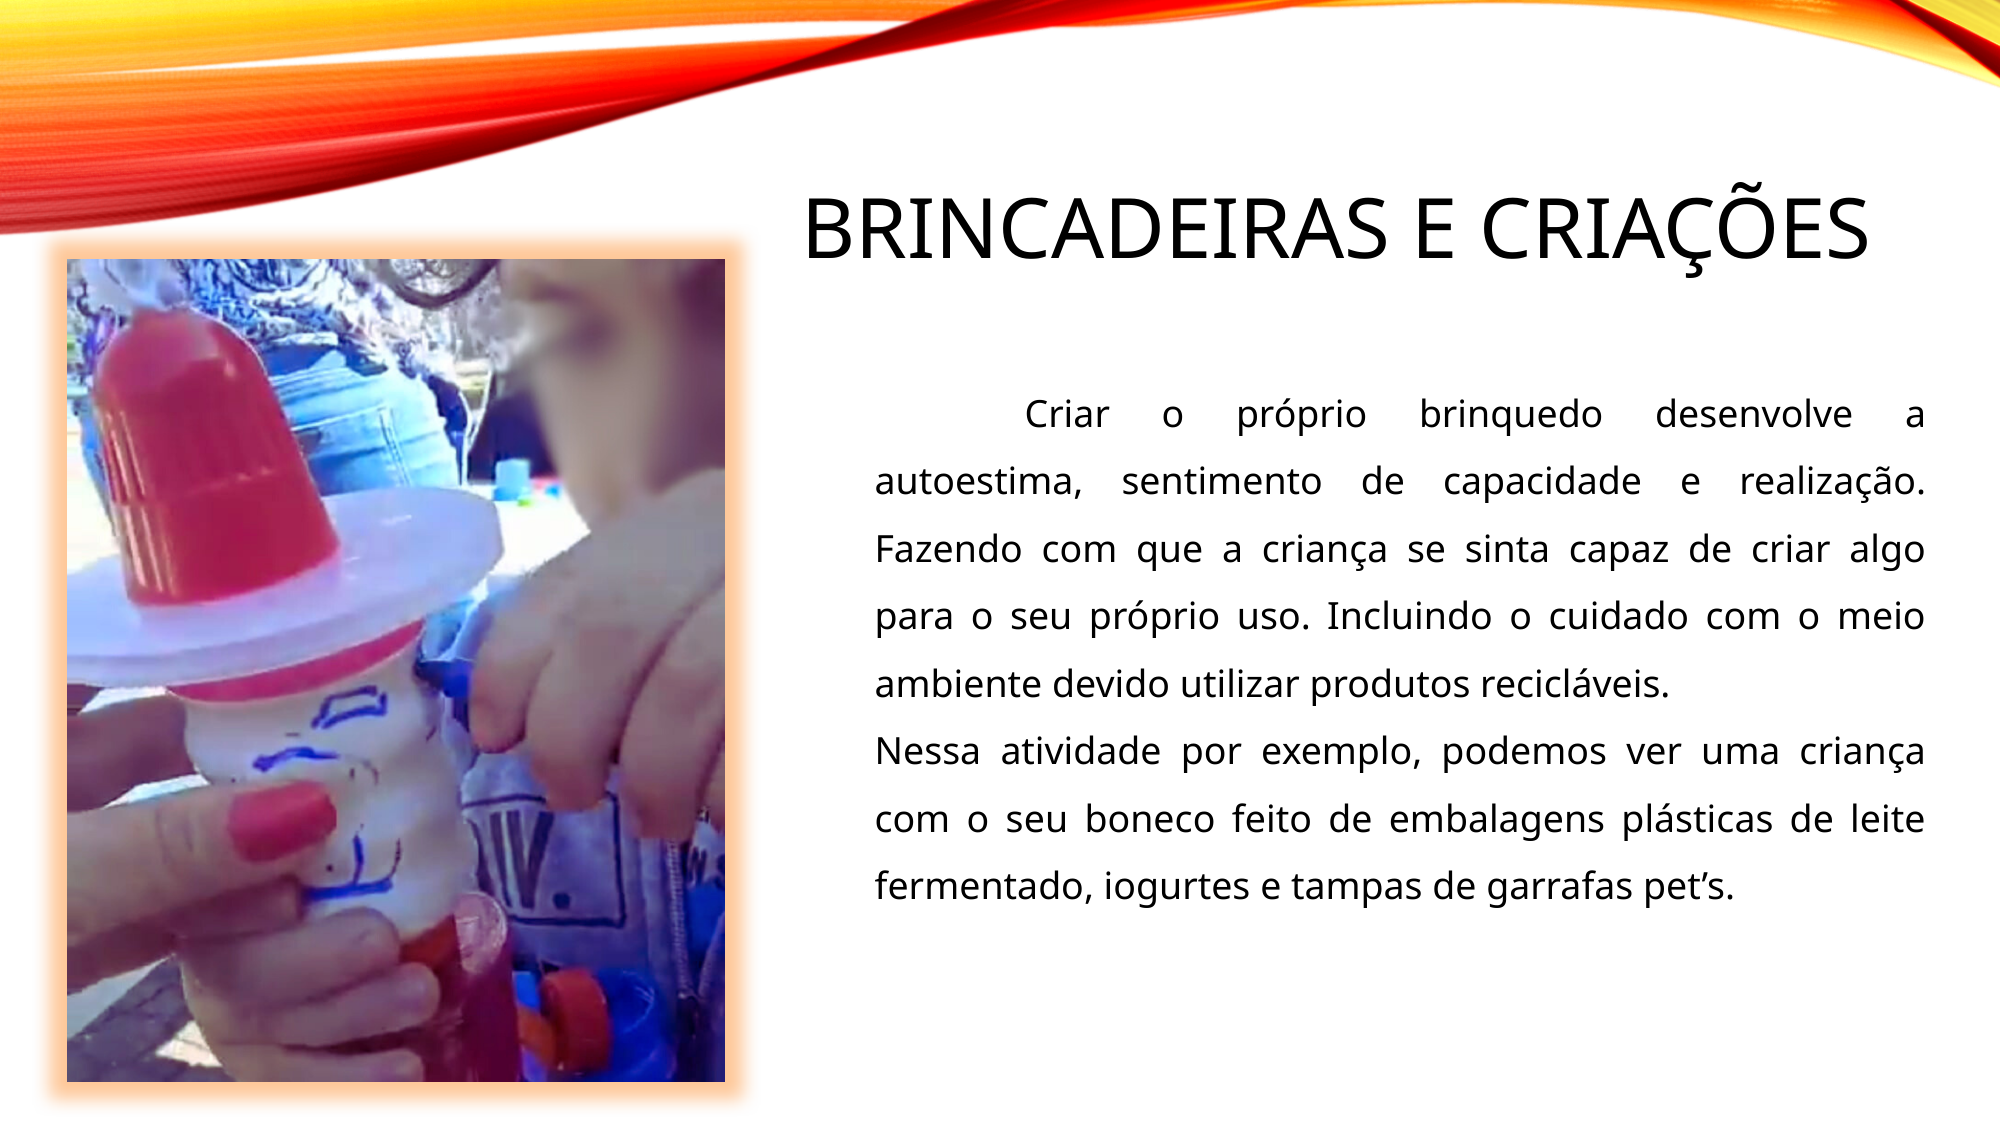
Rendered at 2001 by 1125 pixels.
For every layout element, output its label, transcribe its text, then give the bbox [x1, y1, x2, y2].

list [67, 258, 725, 1082]
title Brincadeiras e criações [474, 125, 1888, 338]
picture [0, 0, 2000, 237]
text_box Criar o próprio brinquedo desenvolve a autoestima, sentimento de capacidade e realização. Fazendo com que a criança se sinta capaz de criar algo para o seu próprio uso. Incluindo o cuidado com o meio ambiente devido utilizar produtos recicláveis. Nessa atividade por exemplo, podemos ver uma criança com o seu boneco feito de embalagens plásticas de leite fermentado, iogurtes e tampas de garrafas pet’s. [859, 359, 1942, 915]
